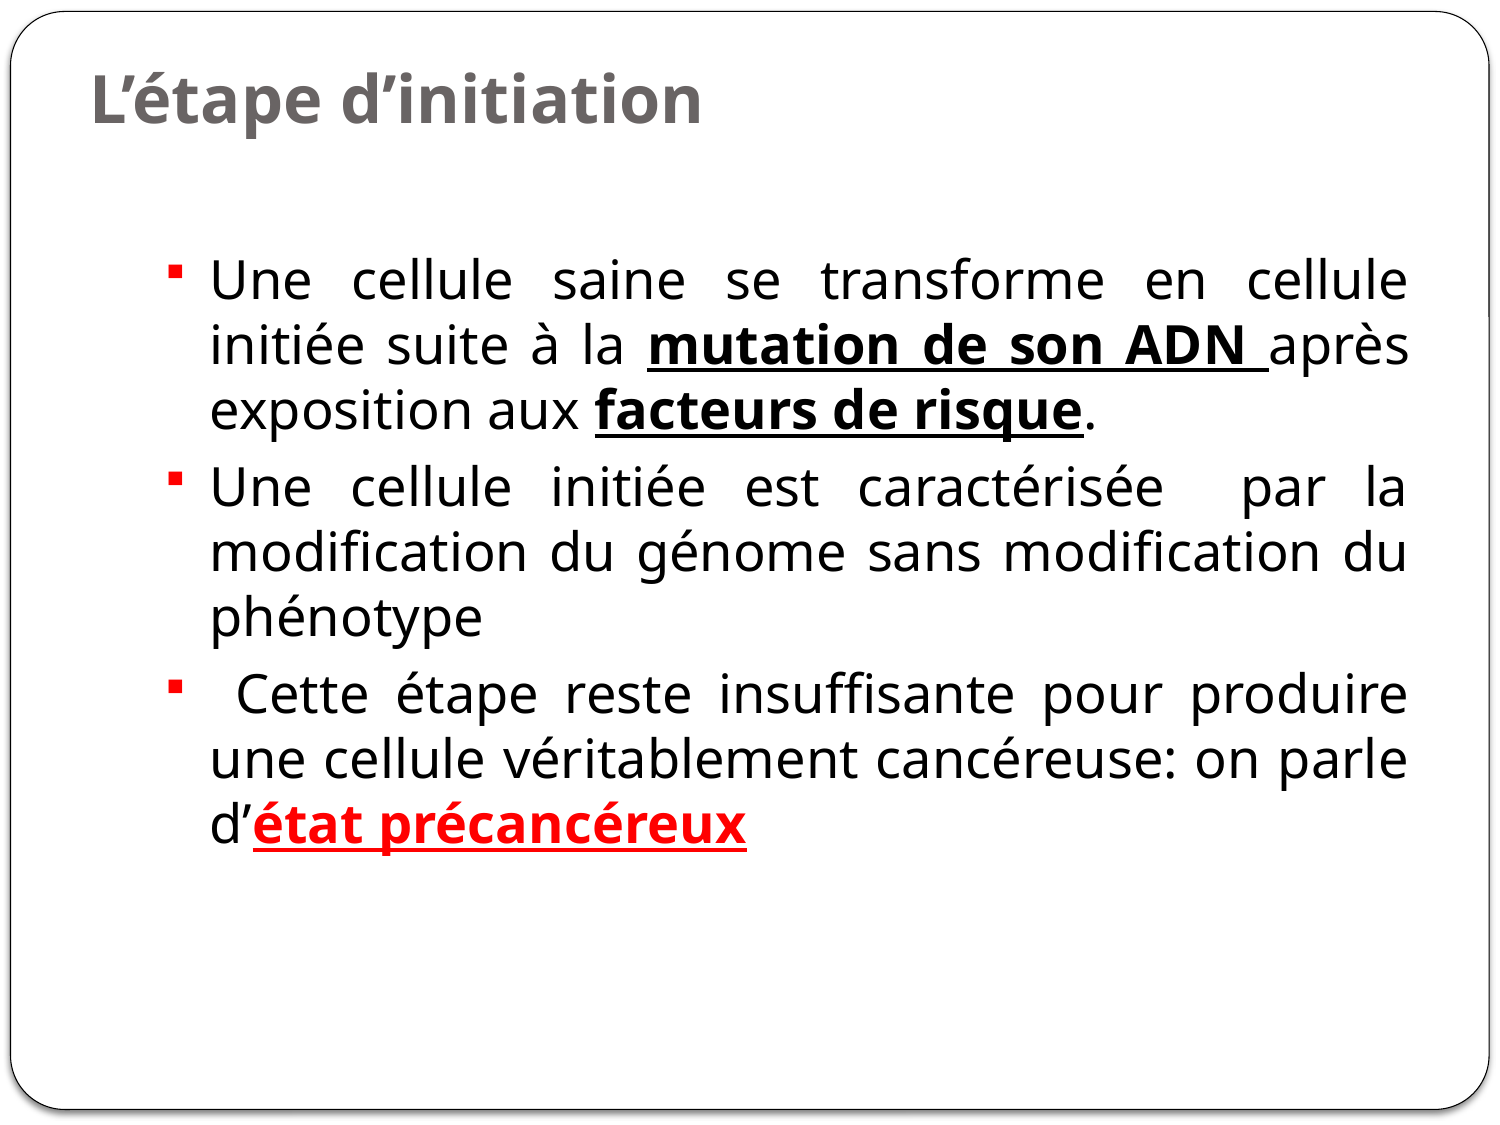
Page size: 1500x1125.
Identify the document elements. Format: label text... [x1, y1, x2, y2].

list Une cellule saine se transforme en cellule initiée suite à la mutation de son ADN après exposition aux facteurs de risque. Une cellule initiée est caractérisée par la modification du génome sans modification du phénotype Cette étape reste insuffisante pour produire une cellule véritablement cancéreuse: on parle d’état précancéreux [150, 237, 1425, 988]
title L’étape d’initiation [75, 9, 1425, 153]
